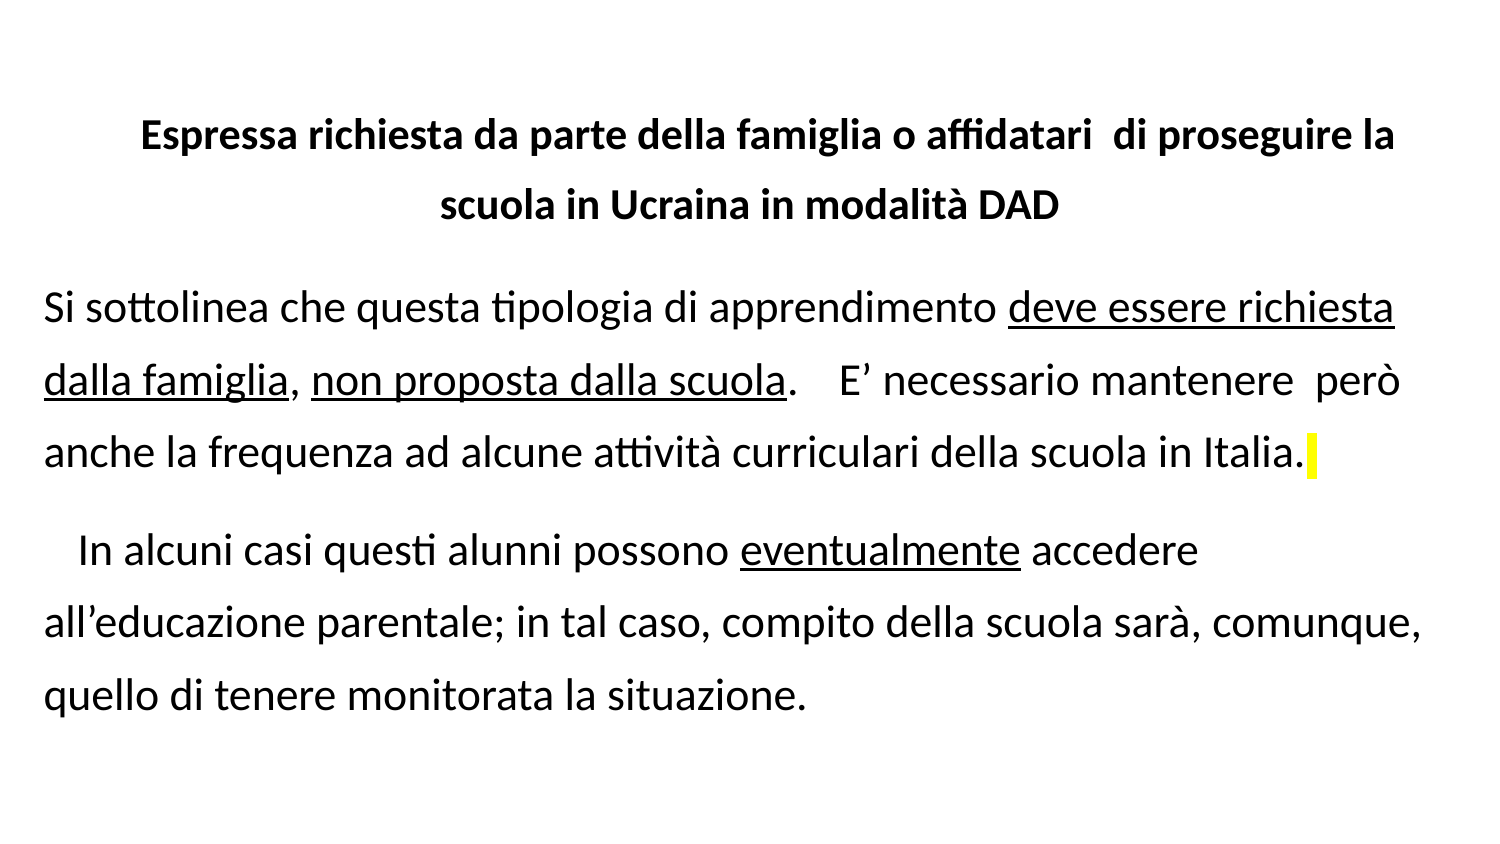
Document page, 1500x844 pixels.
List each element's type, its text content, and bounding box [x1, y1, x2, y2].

list Si sottolinea che questa tipologia di apprendimento deve essere richiesta dalla famiglia, non proposta dalla scuola. E’ necessario mantenere però anche la frequenza ad alcune attività curriculari della scuola in Italia. In alcuni casi questi alunni possono eventualmente accedere all’educazione parentale; in tal caso, compito della scuola sarà, comunque, quello di tenere monitorata la situazione. [28, 244, 1449, 750]
title Espressa richiesta da parte della famiglia o affidatari di proseguire la scuola in Ucraina in modalità DAD [51, 72, 1449, 244]
